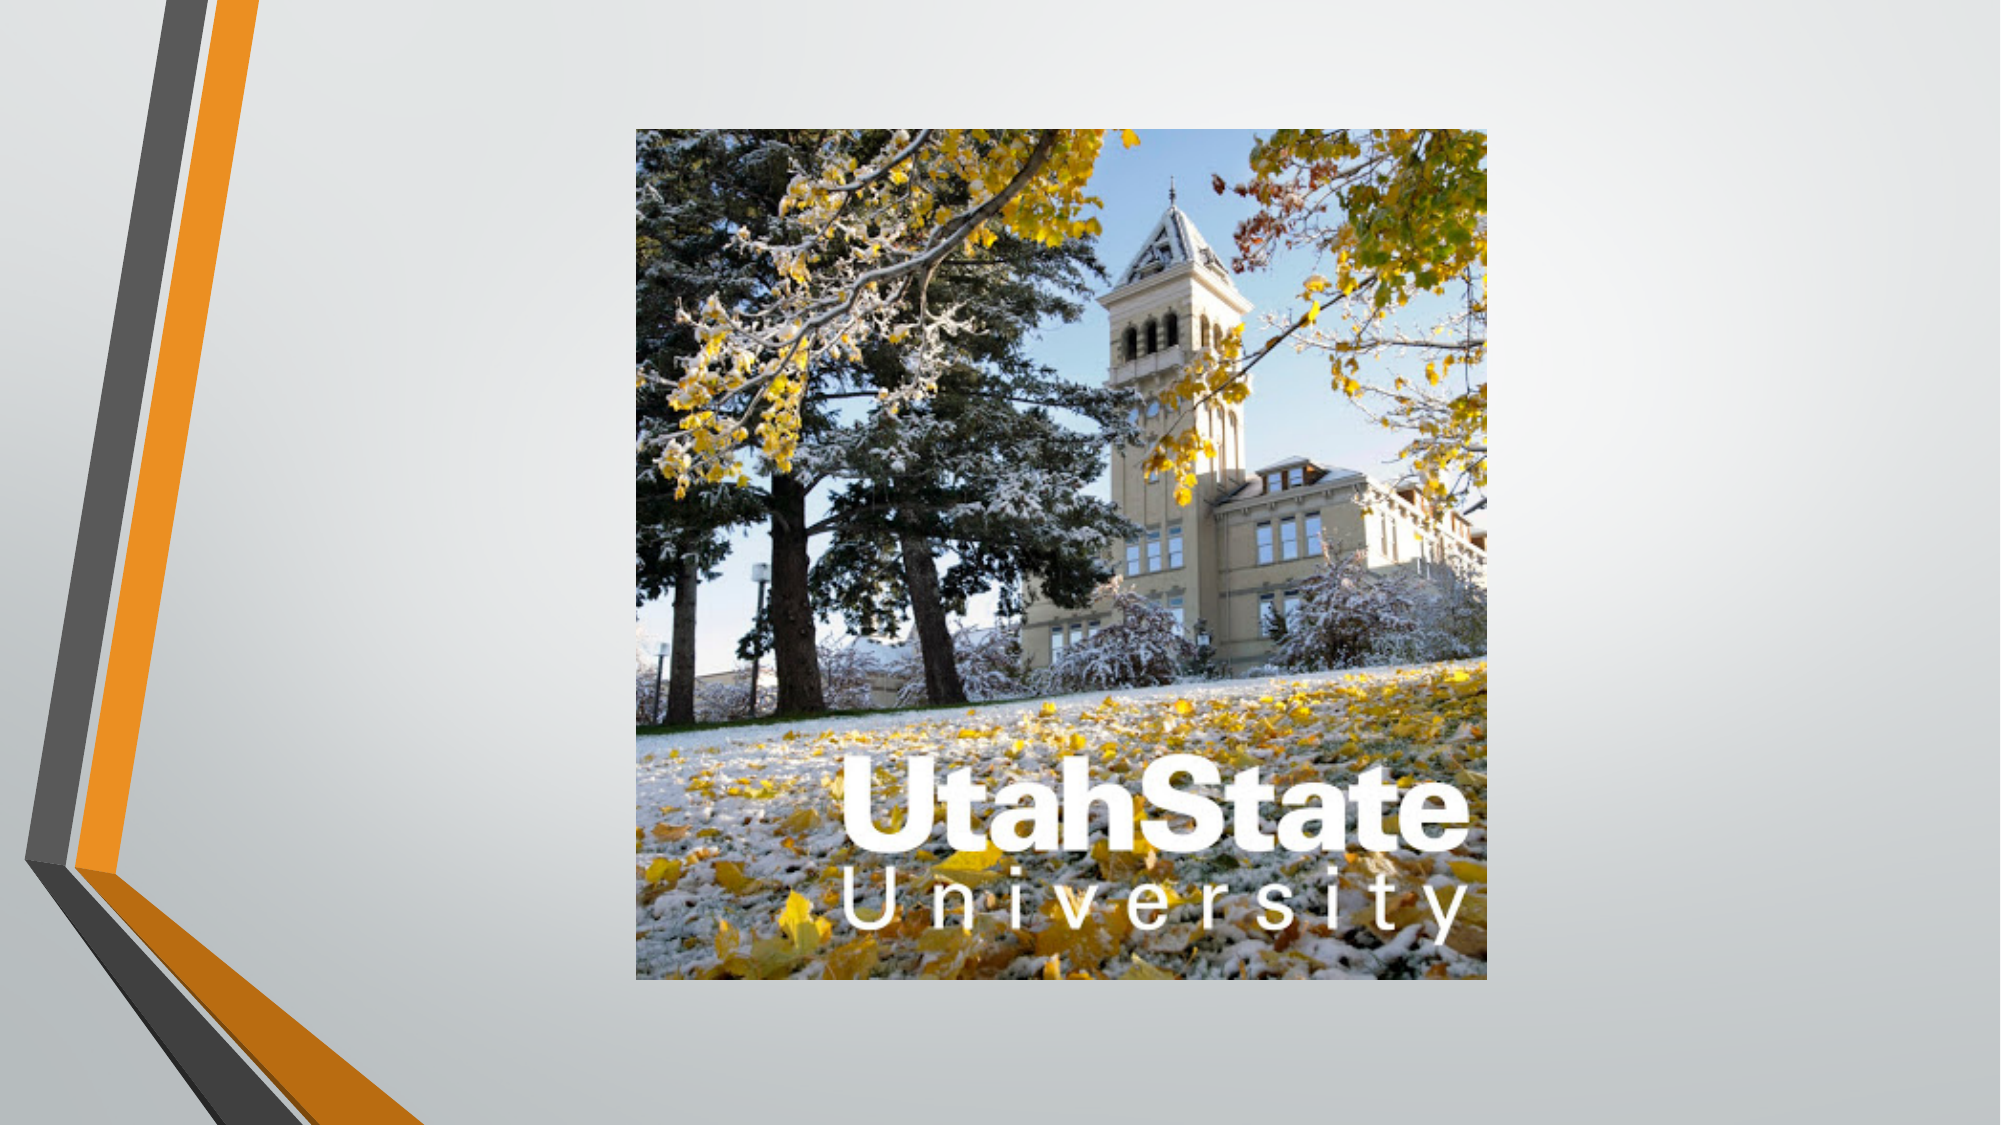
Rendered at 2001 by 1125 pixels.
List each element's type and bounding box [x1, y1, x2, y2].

picture [636, 129, 1487, 980]
text_box [25, 0, 274, 130]
